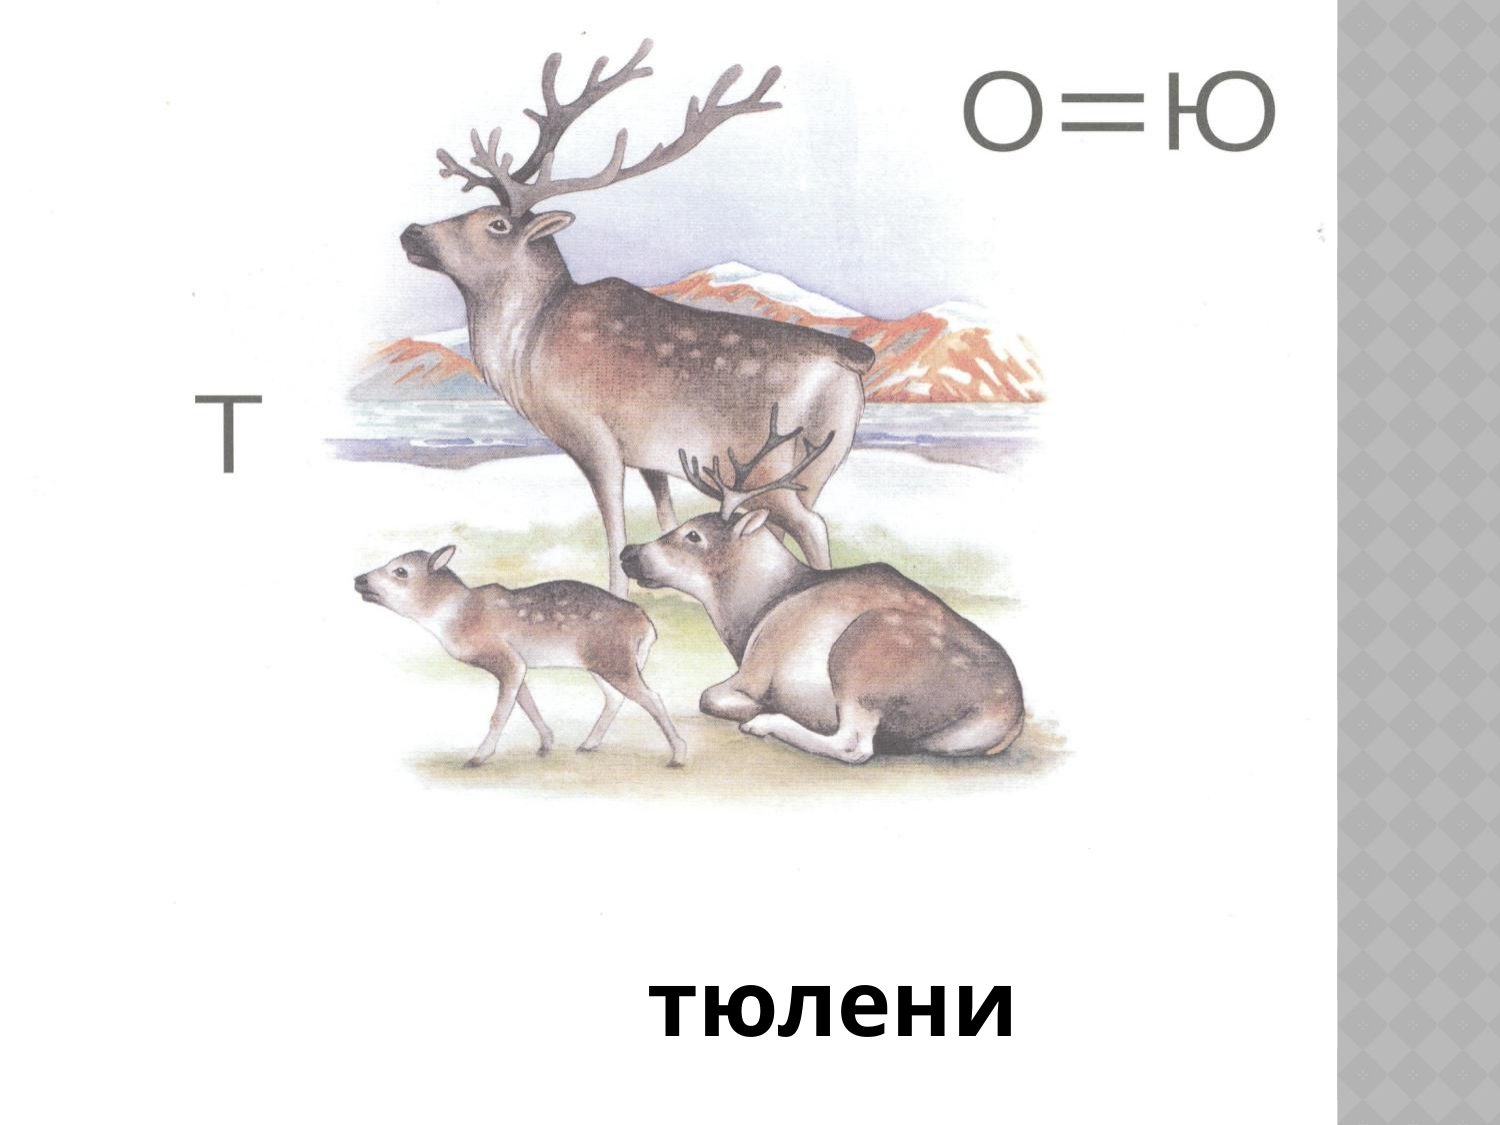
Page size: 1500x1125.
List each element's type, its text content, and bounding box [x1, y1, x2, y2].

picture [0, 0, 1330, 918]
text_box тюлени [632, 937, 1090, 1063]
